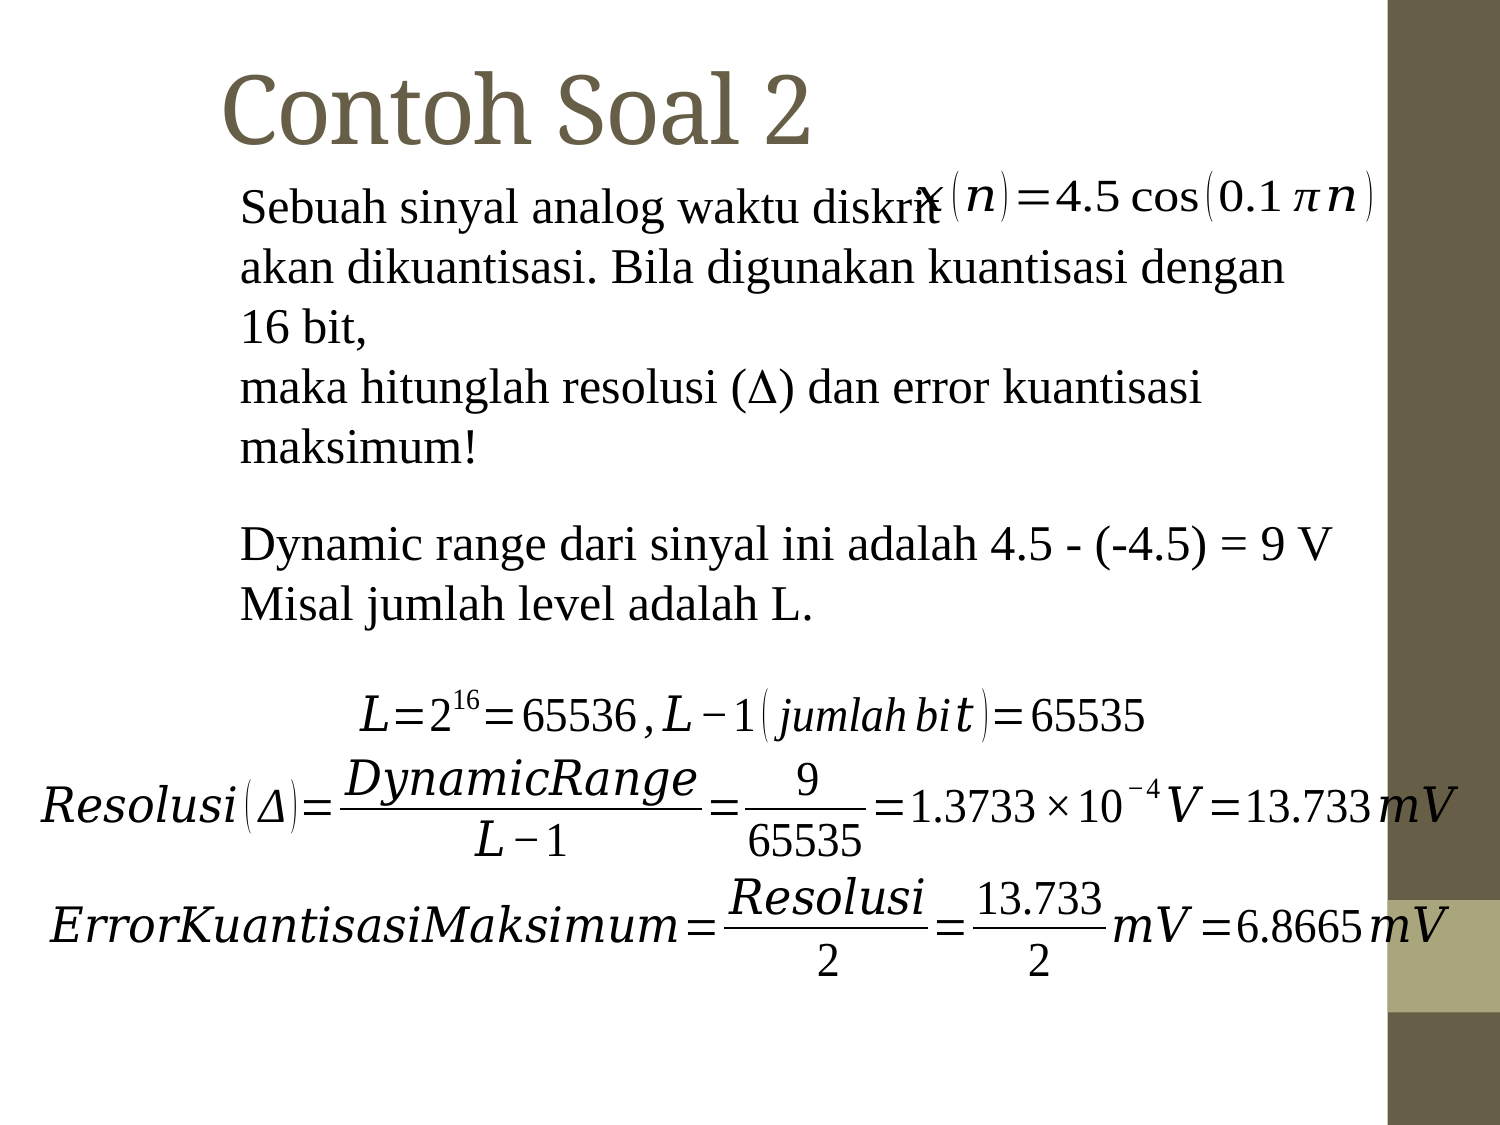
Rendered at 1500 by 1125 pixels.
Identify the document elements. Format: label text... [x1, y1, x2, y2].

text_box Dynamic range dari sinyal ini adalah 4.5 - (-4.5) = 9 V Misal jumlah level adalah L. [225, 503, 1350, 639]
title Contoh Soal 2 [204, 19, 1500, 193]
text_box Sebuah sinyal analog waktu diskrit akan dikuantisasi. Bila digunakan kuantisasi dengan 16 bit, maka hitunglah resolusi (D) dan error kuantisasi maksimum! [225, 165, 1313, 481]
